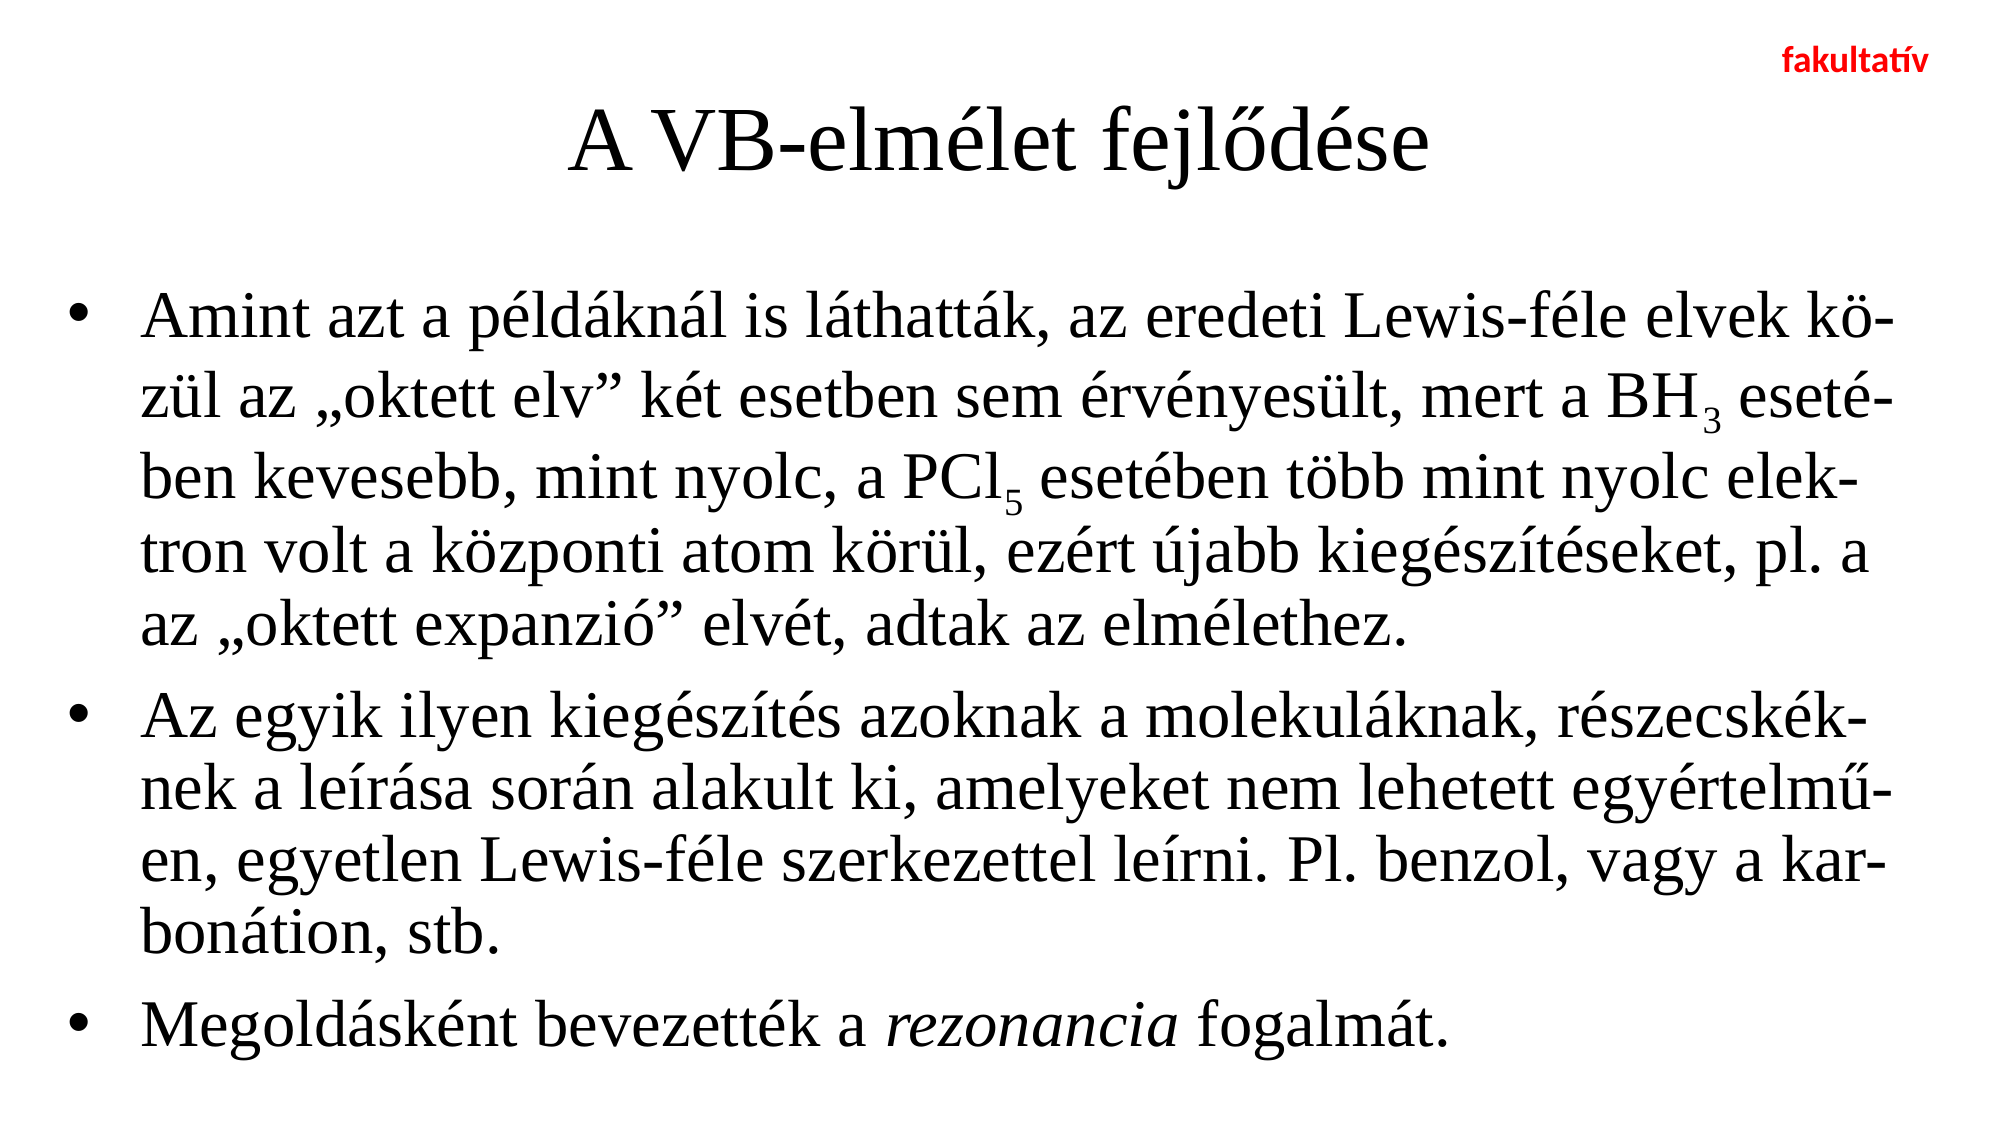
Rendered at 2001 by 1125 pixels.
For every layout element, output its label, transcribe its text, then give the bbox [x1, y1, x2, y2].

title A VB-elmélet fejlődése [137, 32, 1863, 250]
text_box fakultatív [1767, 27, 1944, 88]
list Amint azt a példáknál is láthatták, az eredeti Lewis-féle elvek kö-zül az „oktett elv” két esetben sem érvényesült, mert a BH3 eseté-ben kevesebb, mint nyolc, a PCl5 esetében több mint nyolc elek-tron volt a központi atom körül, ezért újabb kiegészítéseket, pl. a az „oktett expanzió” elvét, adtak az elmélethez. Az egyik ilyen kiegészítés azoknak a molekuláknak, részecskék-nek a leírása során alakult ki, amelyeket nem lehetett egyértelmű-en, egyetlen Lewis-féle szerkezettel leírni. Pl. benzol, vagy a kar-bonátion, stb. Megoldásként bevezették a rezonancia fogalmát. [52, 272, 1945, 1103]
